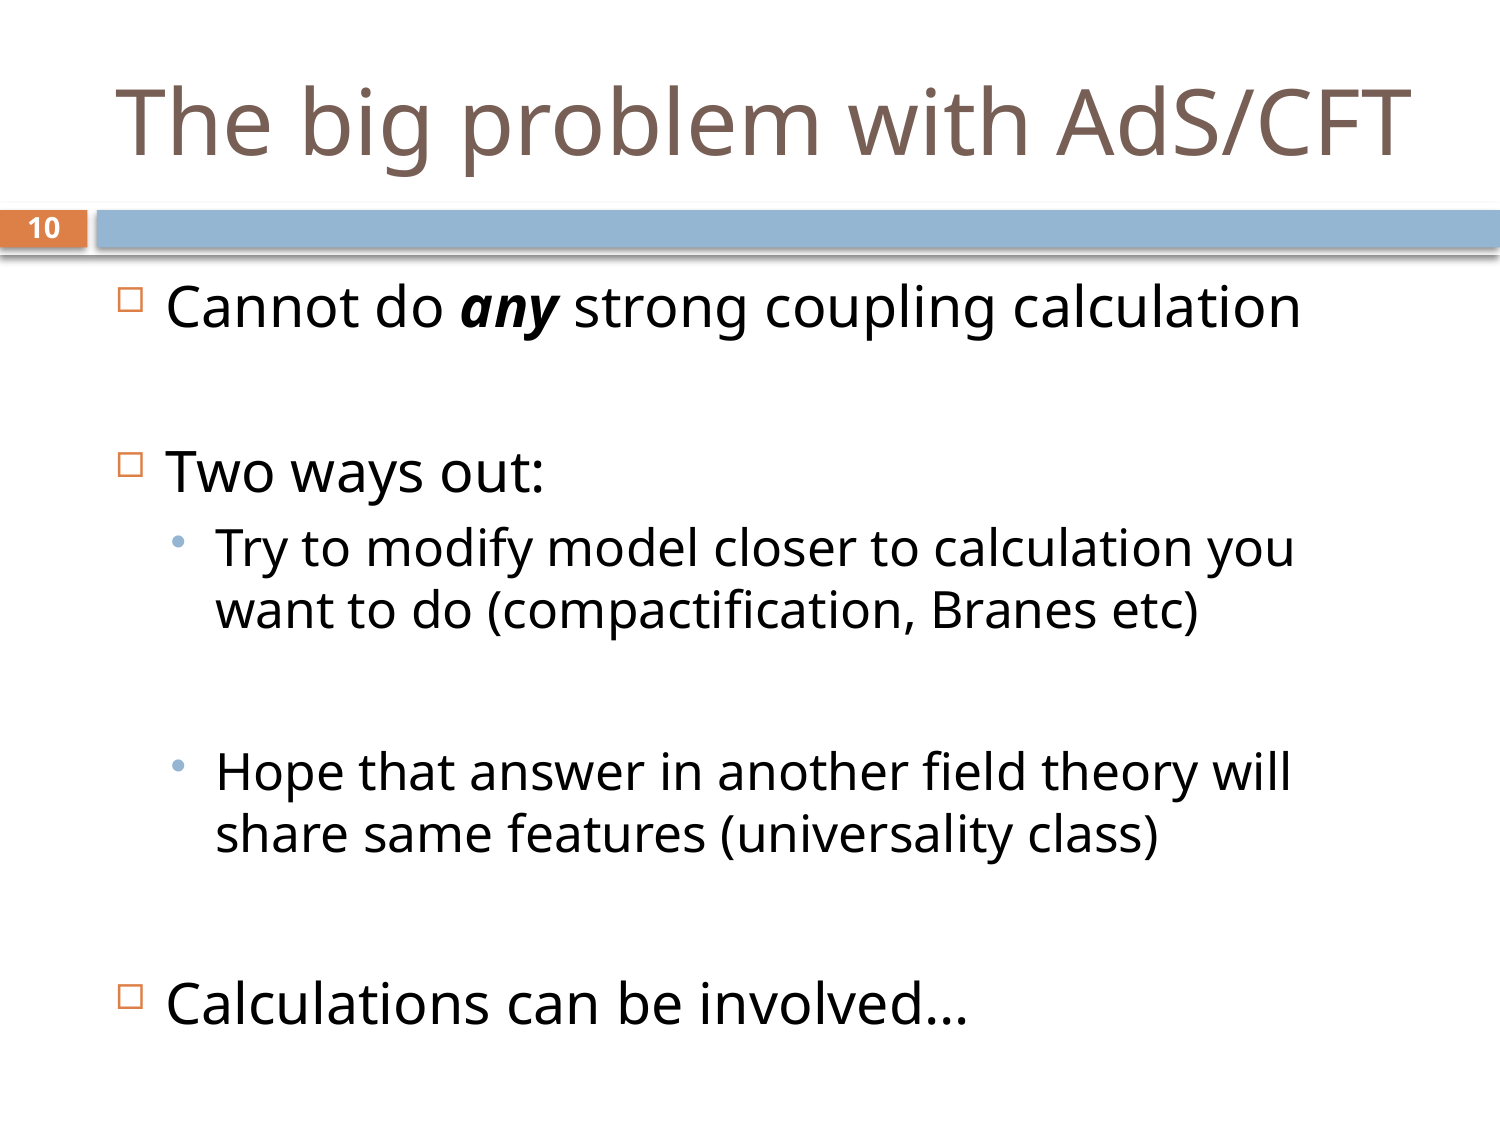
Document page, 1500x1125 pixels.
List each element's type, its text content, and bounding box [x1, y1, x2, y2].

slide_number 10 [0, 208, 88, 249]
list Cannot do any strong coupling calculation Two ways out: Try to modify model closer to calculation you want to do (compactification, Branes etc) Hope that answer in another field theory will share same features (universality class) Calculations can be involved… [100, 262, 1438, 1047]
title The big problem with AdS/CFT [100, 37, 1438, 200]
